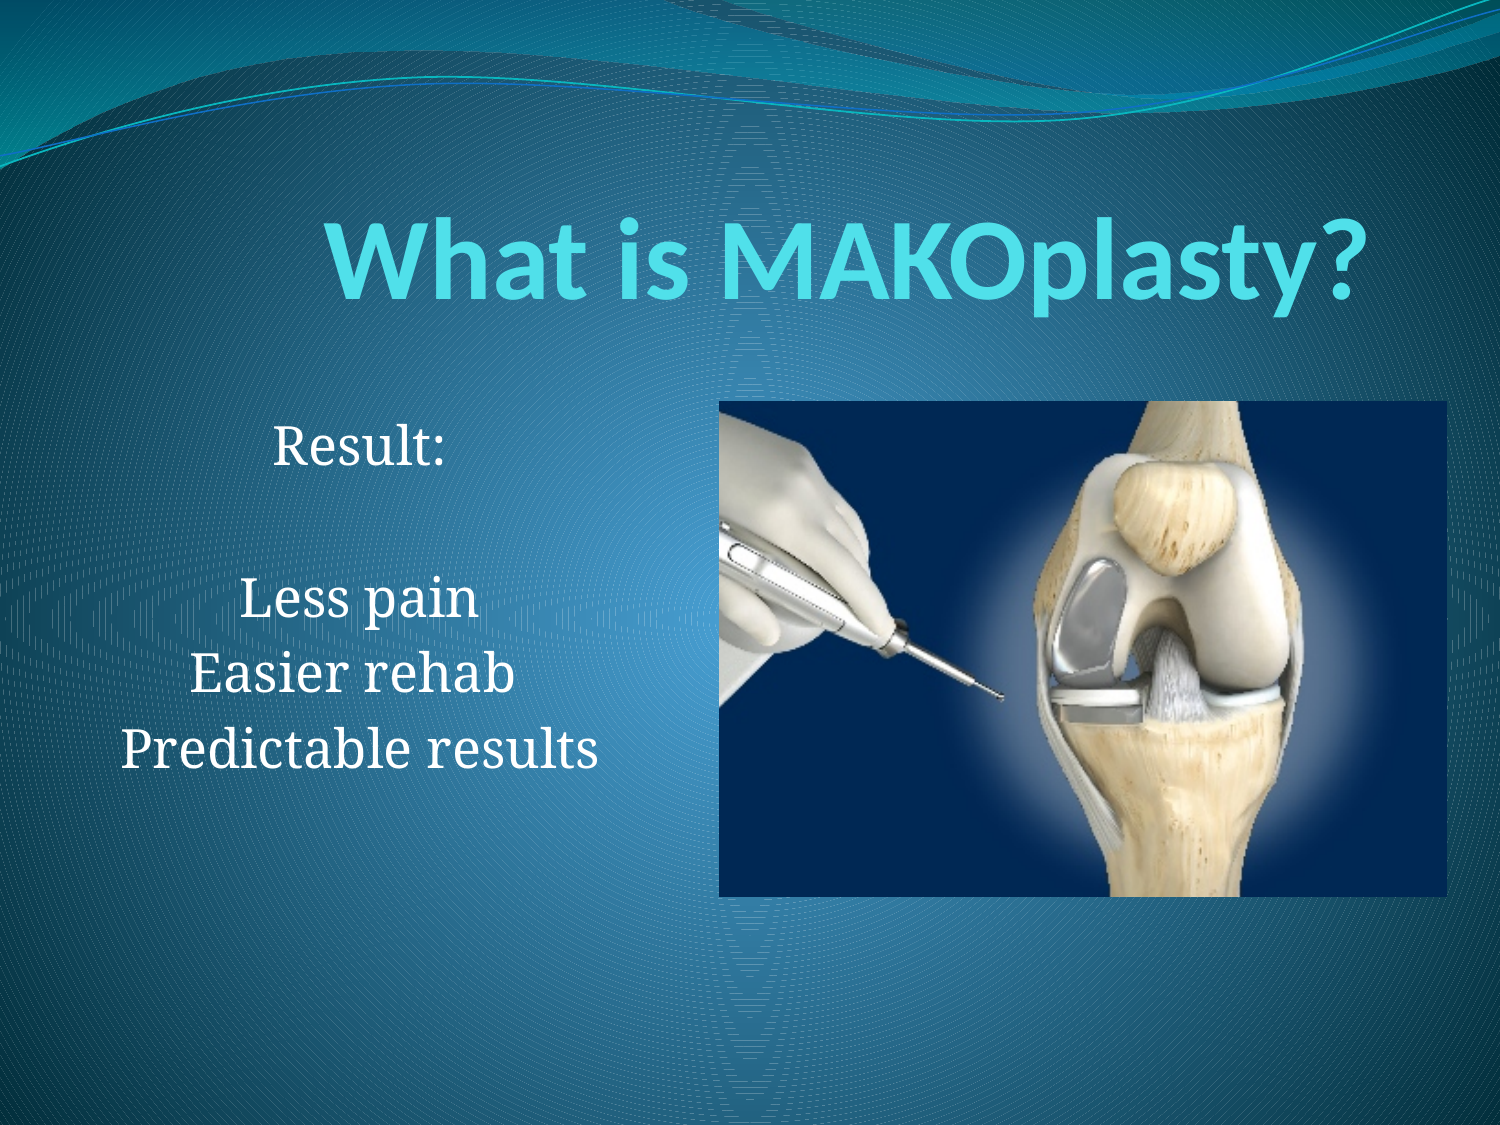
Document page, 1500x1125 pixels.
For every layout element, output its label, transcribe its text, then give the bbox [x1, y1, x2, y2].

picture [719, 401, 1447, 898]
subtitle Result: Less pain Easier rehab Predictable results [87, 403, 644, 887]
title What is MAKOplasty? [87, 23, 1376, 324]
